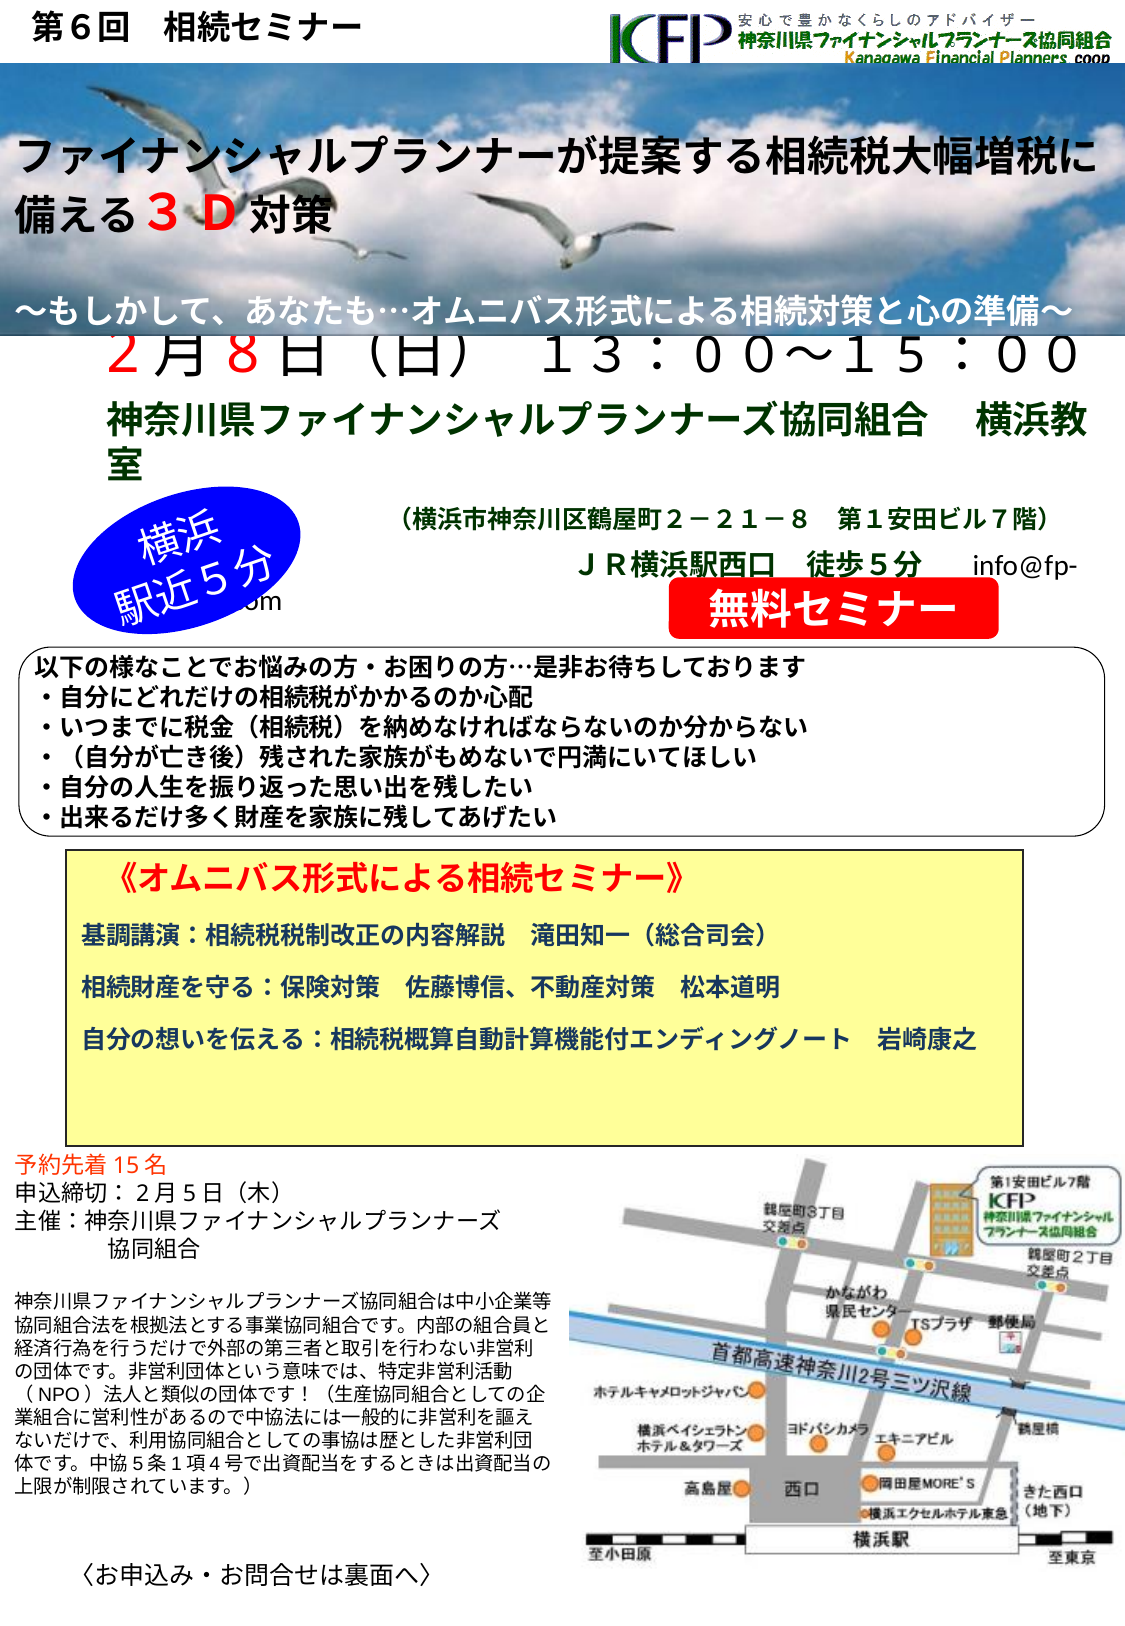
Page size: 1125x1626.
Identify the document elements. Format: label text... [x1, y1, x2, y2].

text_box 2月8日（日） １３：0０～１5：００ 神奈川県ファイナンシャルプランナーズ協同組合 横浜教室 （横浜市神奈川区鶴屋町２－２１－８ 第１安田ビル７階） ＪＲ横浜駅西口 徒歩５分 info@fp-kanagawa.com [104, 342, 1125, 618]
text_box 予約先着15名 申込締切：2月5日（木） 主催：神奈川県ファイナンシャルプランナーズ 協同組合 神奈川県ファイナンシャルプランナーズ協同組合は中小企業等協同組合法を根拠法とする事業協同組合です。内部の組合員と経済行為を行うだけで外部の第三者と取引を行わない非営利の団体です。非営利団体という意味では、特定非営利活動（NPO）法人と類似の団体です！（生産協同組合としての企業組合に営利性があるので中協法には一般的に非営利を謳えないだけで、利用協同組合としての事協は歴とした非営利団体です。中協5条1項4号で出資配当をするときは出資配当の上限が制限されています。） [0, 1141, 569, 1511]
text_box 横浜 駅近５分 [70, 484, 303, 637]
picture [0, 11, 1125, 336]
text_box 第６回 相続セミナー [29, 0, 557, 54]
picture [569, 1154, 1125, 1572]
text_box 以下の様なことでお悩みの方・お困りの方…是非お待ちしております ・自分にどれだけの相続税がかかるのか心配 ・いつまでに税金（相続税）を納めなければならないのか分からない ・（自分が亡き後）残された家族がもめないで円満にいてほしい ・自分の人生を振り返った思い出を残したい ・出来るだけ多く財産を家族に残してあげたい [16, 644, 1107, 839]
text_box 〈お申込み・お問合せは裏面へ〉 [53, 1555, 494, 1594]
text_box 無料セミナー [666, 575, 1001, 641]
text_box 《オムニバス形式による相続セミナー》 基調講演：相続税税制改正の内容解説 滝田知一（総合司会） 相続財産を守る：保険対策 佐藤博信、不動産対策 松本道明 自分の想いを伝える：相続税概算自動計算機能付エンディングノート 岩崎康之 [66, 850, 1024, 1147]
